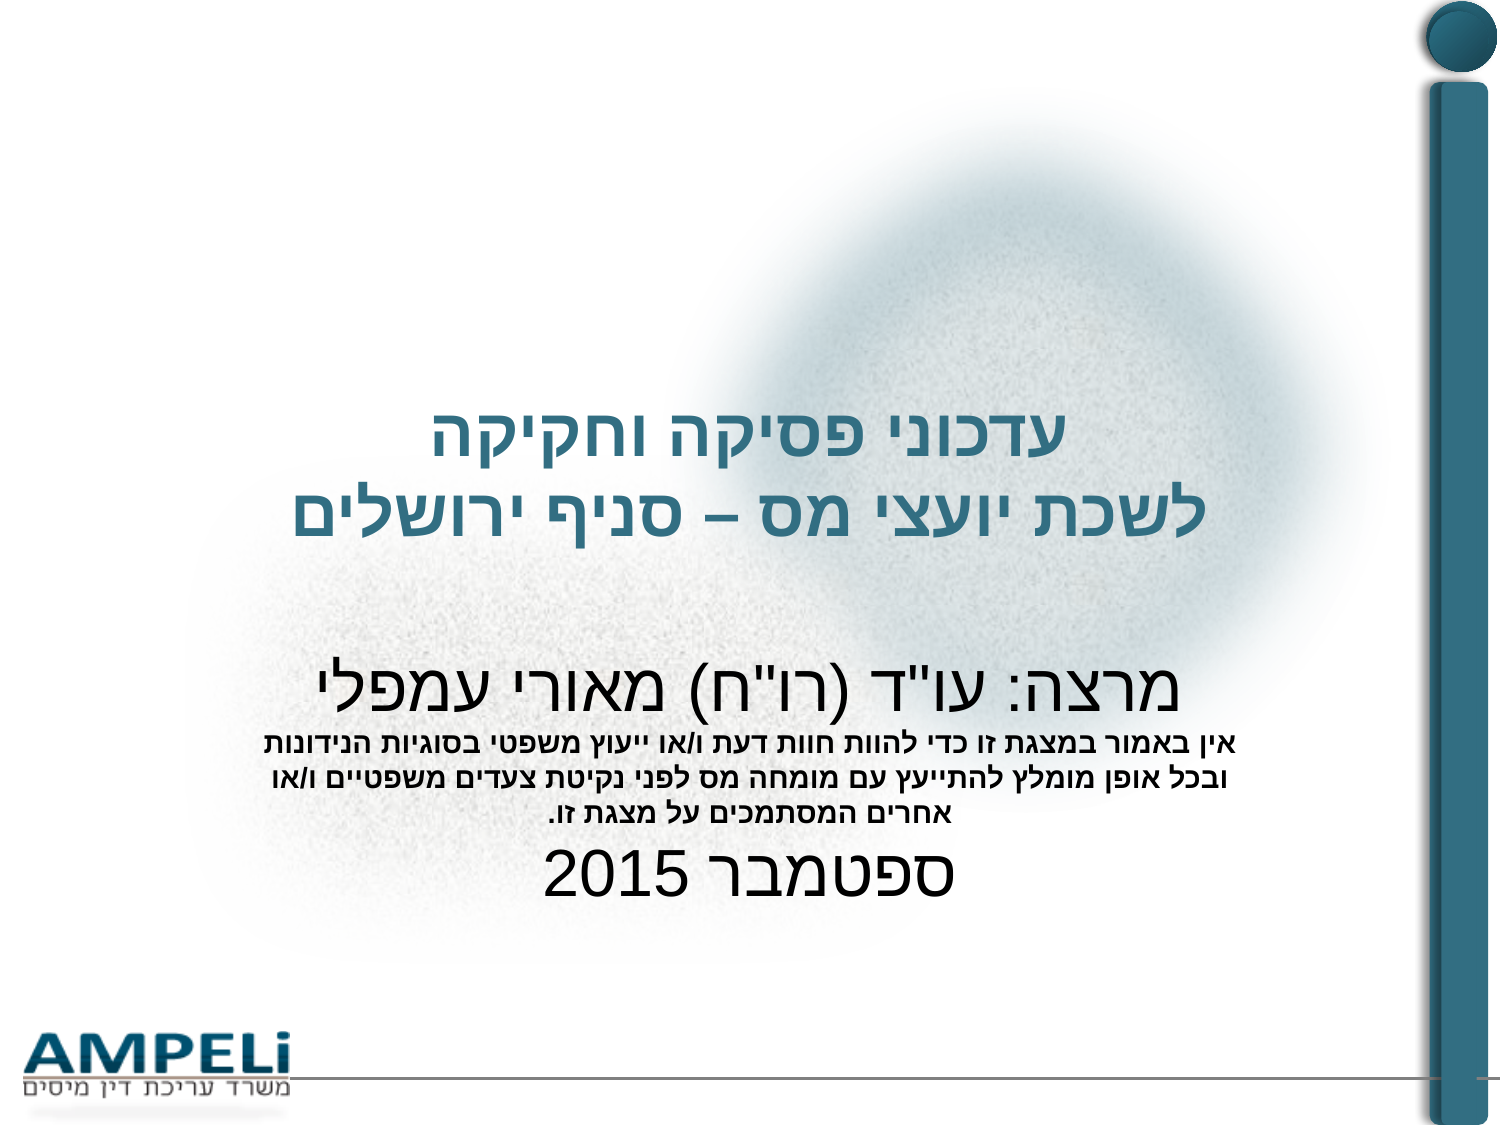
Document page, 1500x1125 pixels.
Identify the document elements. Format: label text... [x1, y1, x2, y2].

picture [23, 1031, 290, 1125]
title עדכוני פסיקה וחקיקה לשכת יועצי מס – סניף ירושלים [112, 349, 1388, 591]
subtitle מרצה: עו"ד (רו"ח) מאורי עמפלי אין באמור במצגת זו כדי להוות חוות דעת ו/או ייעוץ משפטי בסוגיות הנידונות ובכל אופן מומלץ להתייעץ עם מומחה מס לפני נקיטת צעדים משפטיים ו/או אחרים המסתמכים על מצגת זו. ספטמבר 2015 [225, 637, 1275, 925]
